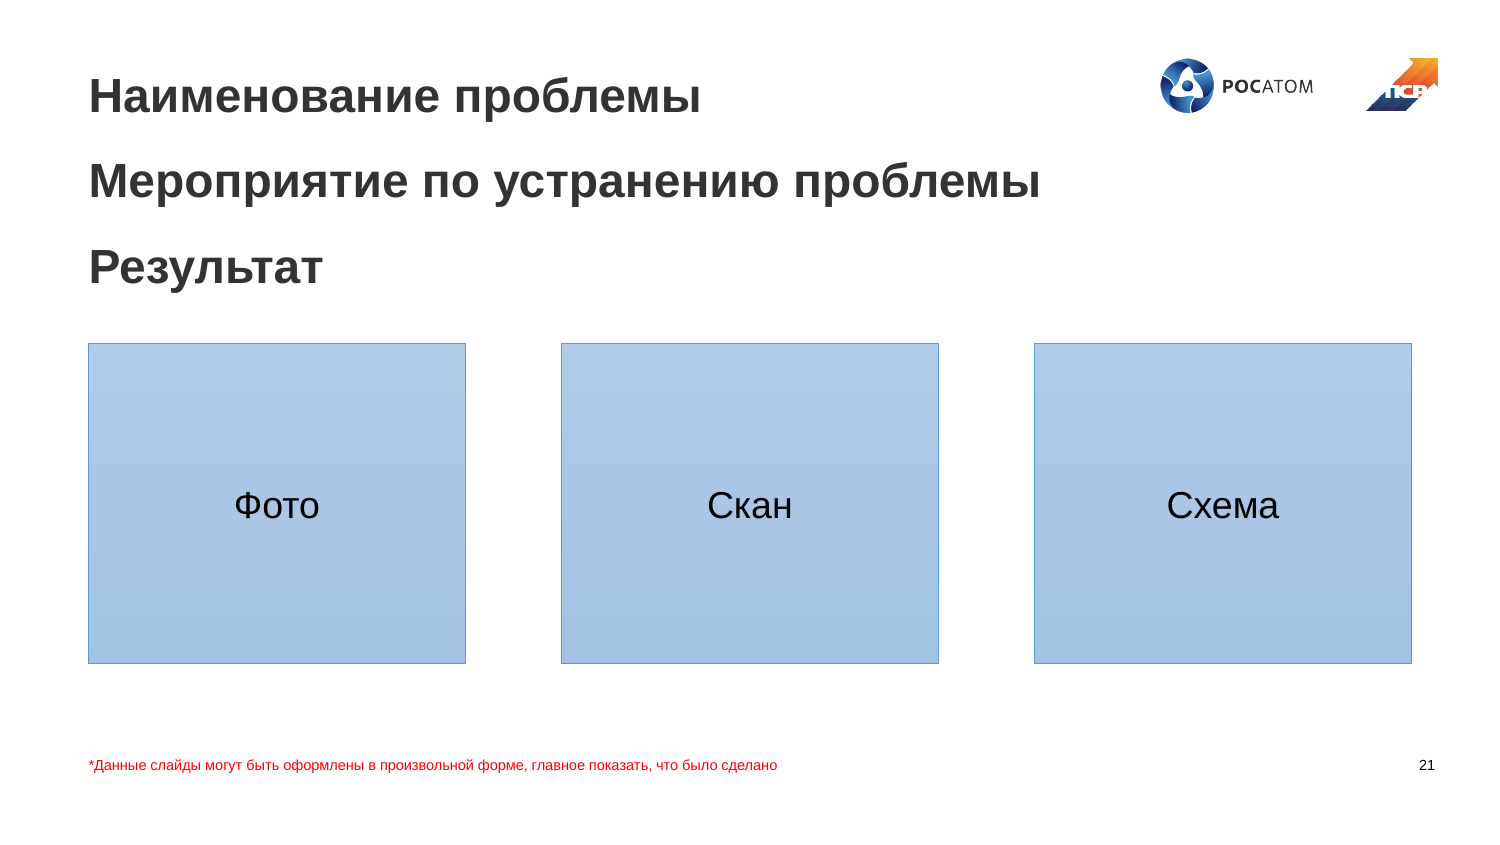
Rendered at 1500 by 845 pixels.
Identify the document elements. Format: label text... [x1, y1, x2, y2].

picture [1160, 58, 1313, 113]
text_box Результат [88, 242, 1165, 297]
text_box Фото [88, 343, 466, 664]
text_box Мероприятие по устранению проблемы [88, 156, 1165, 211]
text_box Скан [561, 343, 939, 664]
title Наименование проблемы [88, 70, 1165, 125]
text_box Схема [1034, 343, 1412, 664]
list *Данные слайды могут быть оформлены в произвольной форме, главное показать, что было сделано [88, 749, 841, 774]
picture [1365, 58, 1438, 113]
